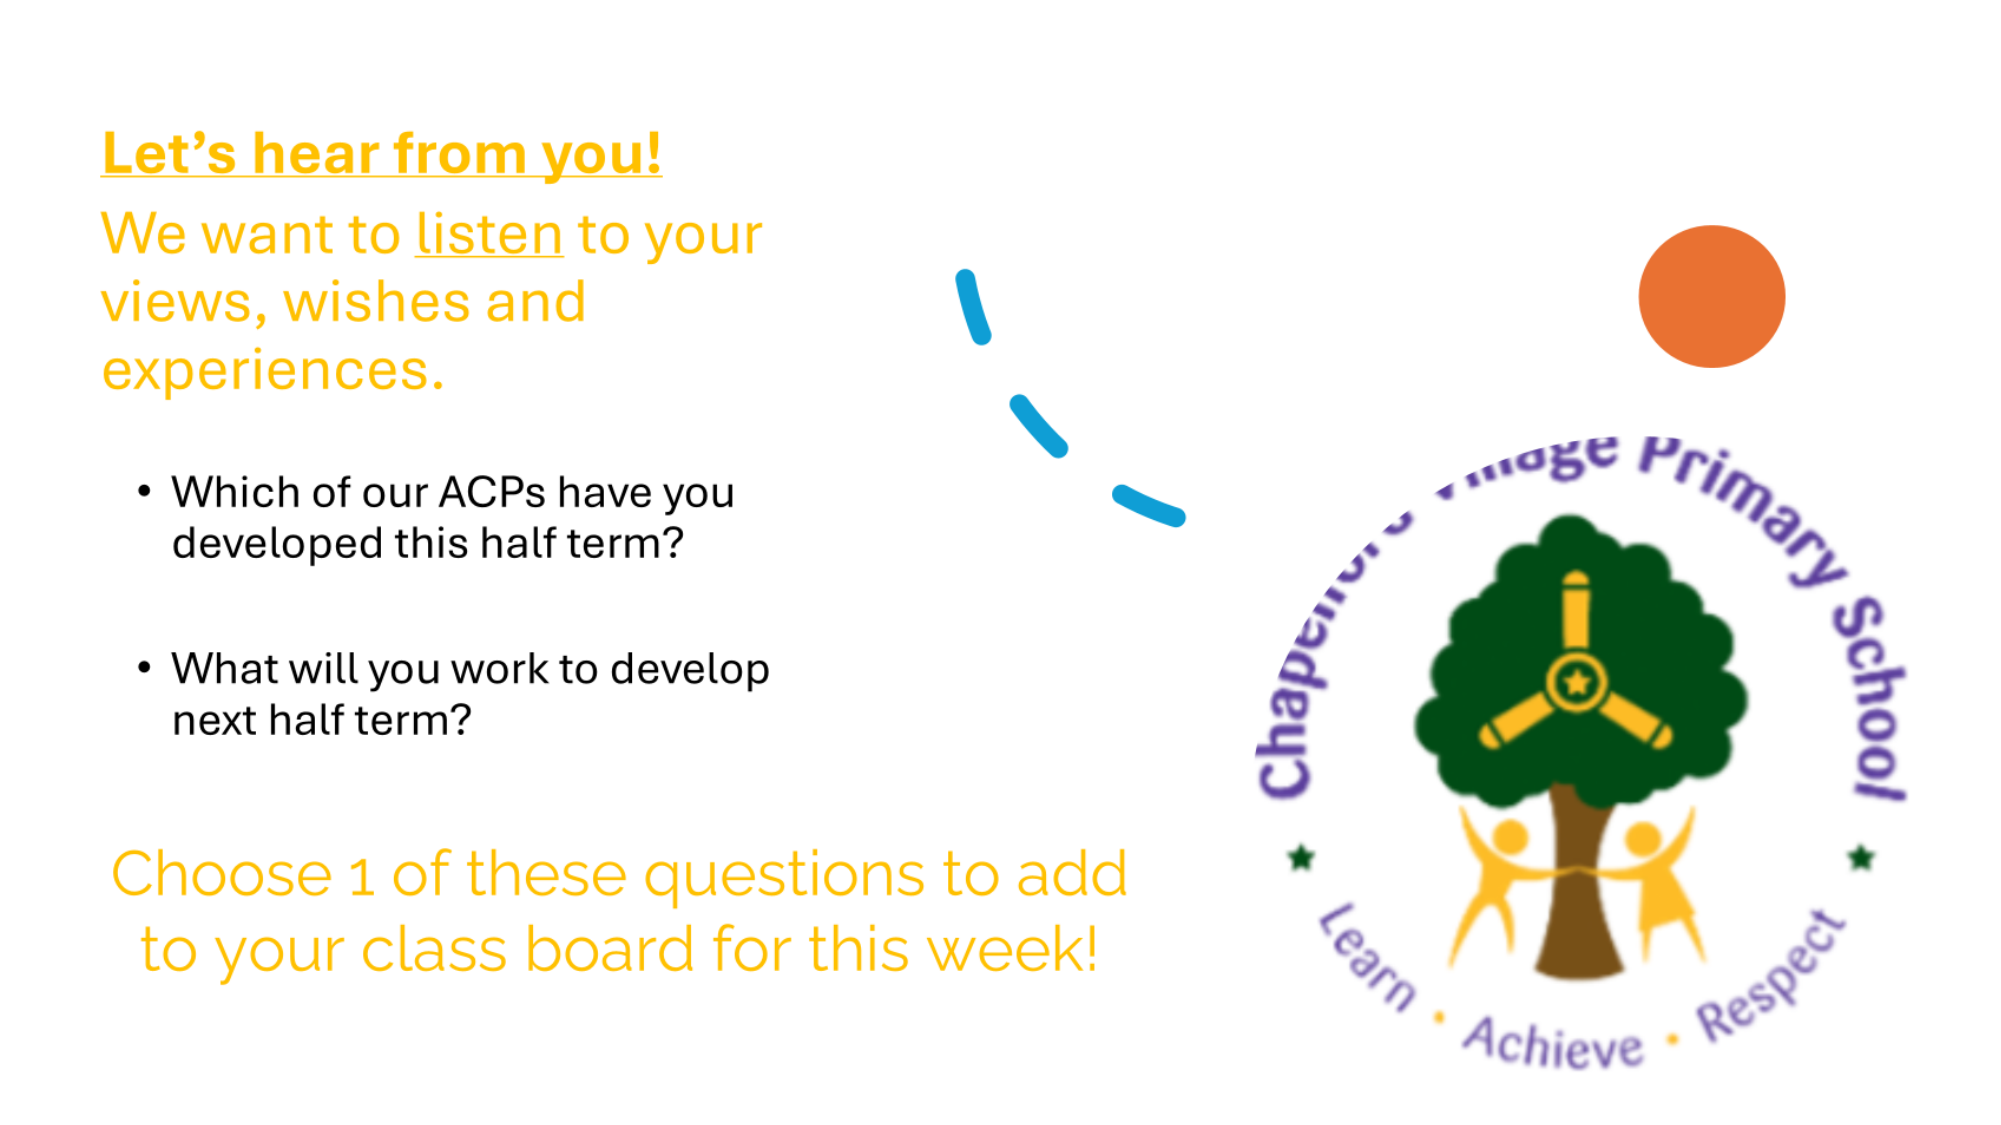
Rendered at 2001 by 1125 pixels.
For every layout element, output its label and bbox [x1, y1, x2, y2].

picture [25, 14, 1914, 1077]
